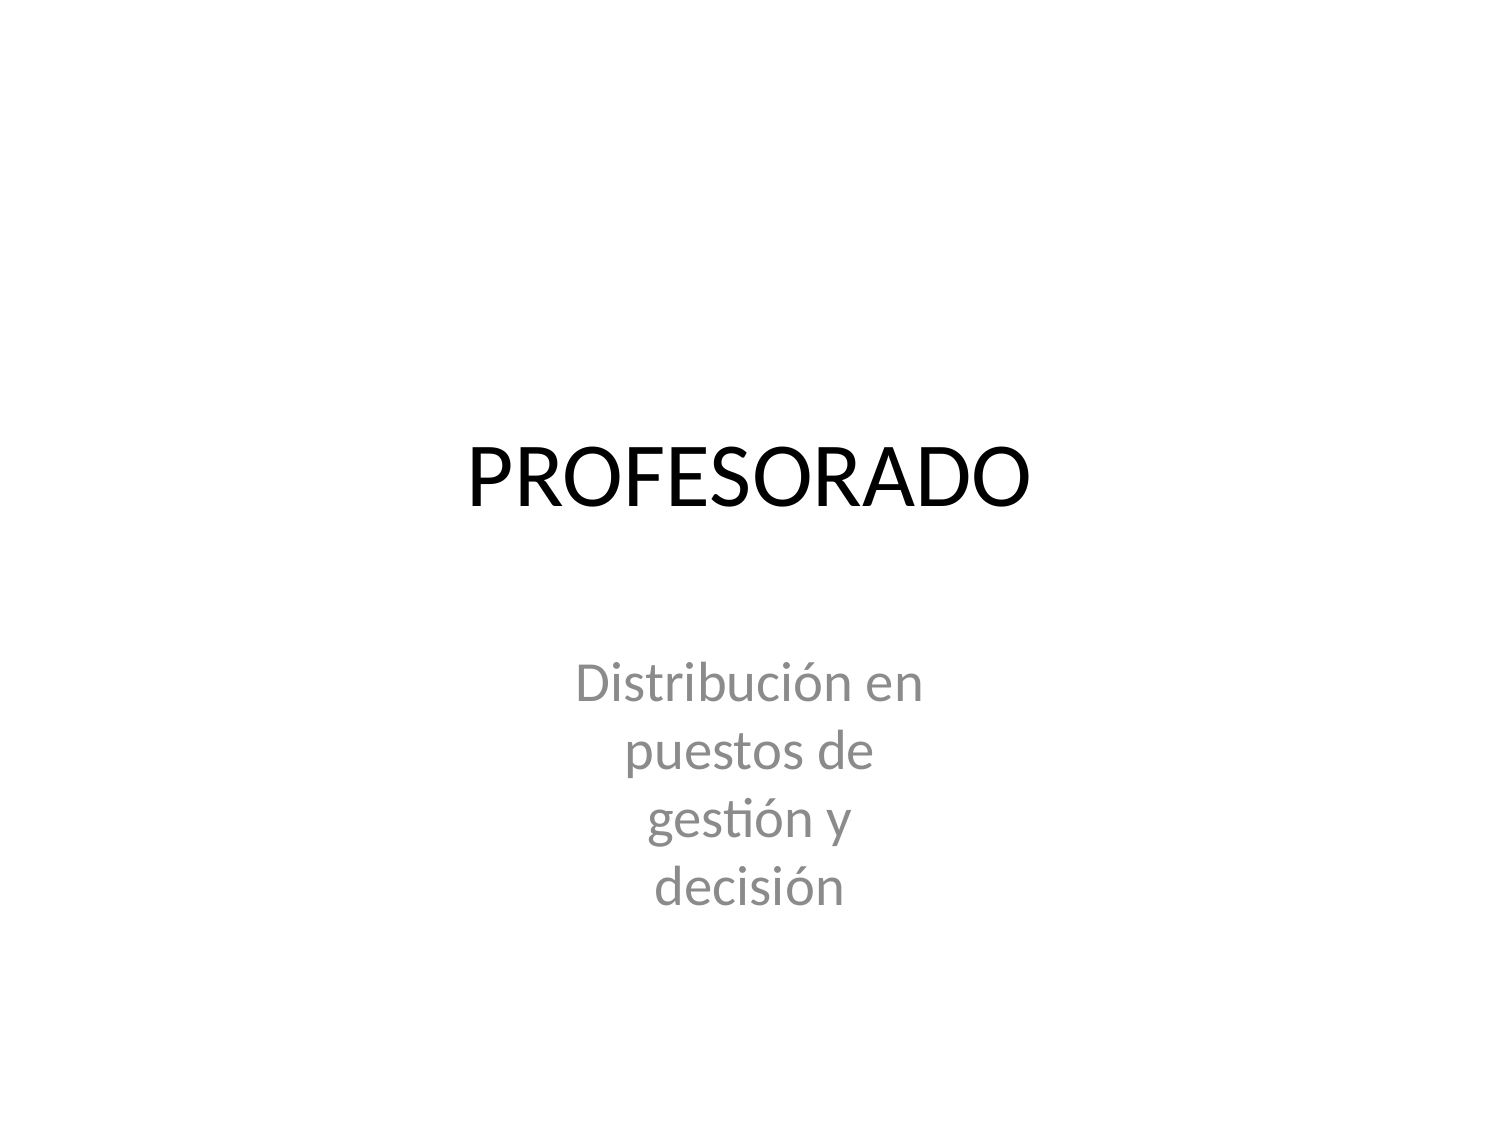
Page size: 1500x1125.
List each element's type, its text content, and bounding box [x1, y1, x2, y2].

subtitle Distribución en puestos de gestión y decisión [225, 637, 1275, 925]
title PROFESORADO [112, 349, 1388, 591]
